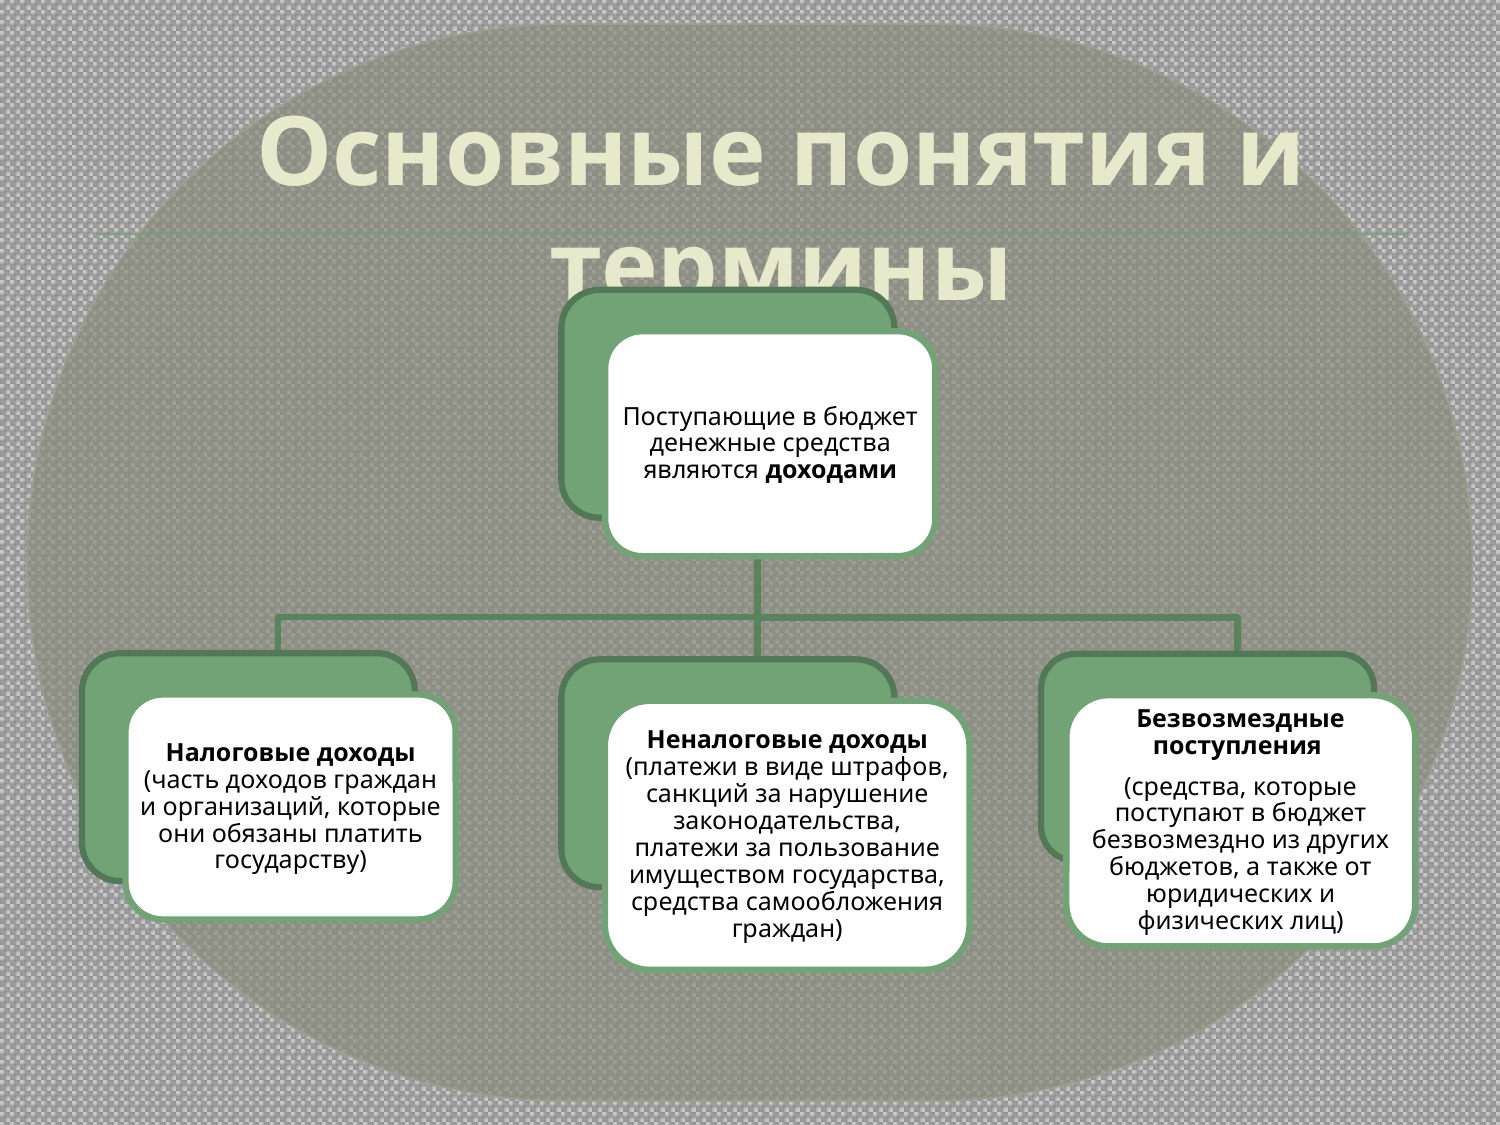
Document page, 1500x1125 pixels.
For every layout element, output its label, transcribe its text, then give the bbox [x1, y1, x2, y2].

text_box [125, 694, 456, 920]
text_box [758, 560, 1238, 653]
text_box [1066, 695, 1416, 947]
picture [0, 0, 1500, 1125]
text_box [604, 700, 970, 970]
text_box [81, 653, 415, 882]
text_box [278, 560, 758, 653]
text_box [605, 331, 936, 557]
title Основные понятия и термины [105, 82, 1448, 188]
text_box [1041, 653, 1375, 859]
text_box [561, 659, 895, 888]
text_box [561, 289, 895, 518]
